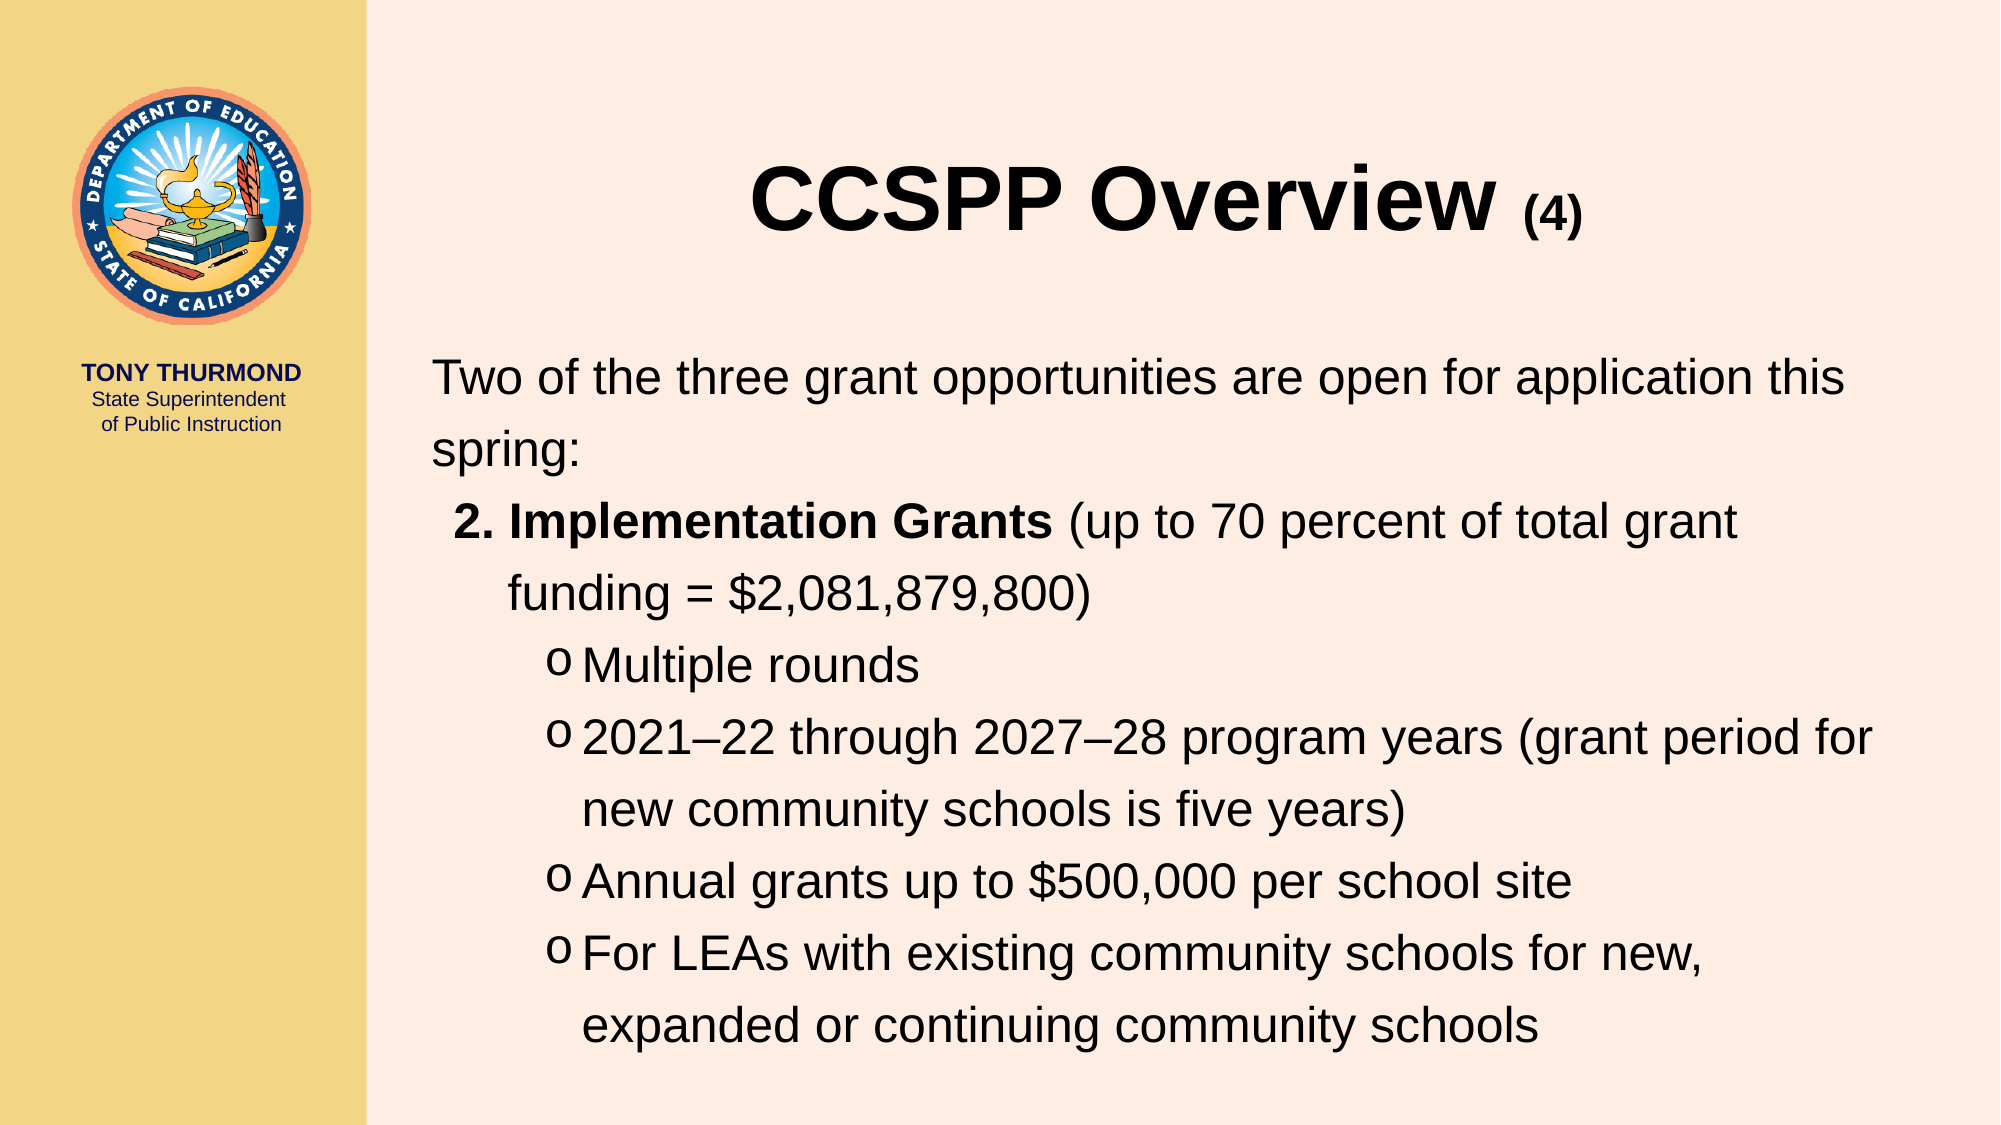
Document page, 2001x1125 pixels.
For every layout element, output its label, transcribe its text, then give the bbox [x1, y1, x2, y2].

list Two of the three grant opportunities are open for application this spring: 2. Implementation Grants (up to 70 percent of total grant funding = $2,081,879,800) Multiple rounds 2021–22 through 2027–28 program years (grant period for new community schools is five years) Annual grants up to $500,000 per school site For LEAs with existing community schools for new, expanded or continuing community schools [416, 324, 1917, 1000]
picture [72, 86, 311, 325]
title CCSPP Overview (4) [416, 99, 1917, 288]
